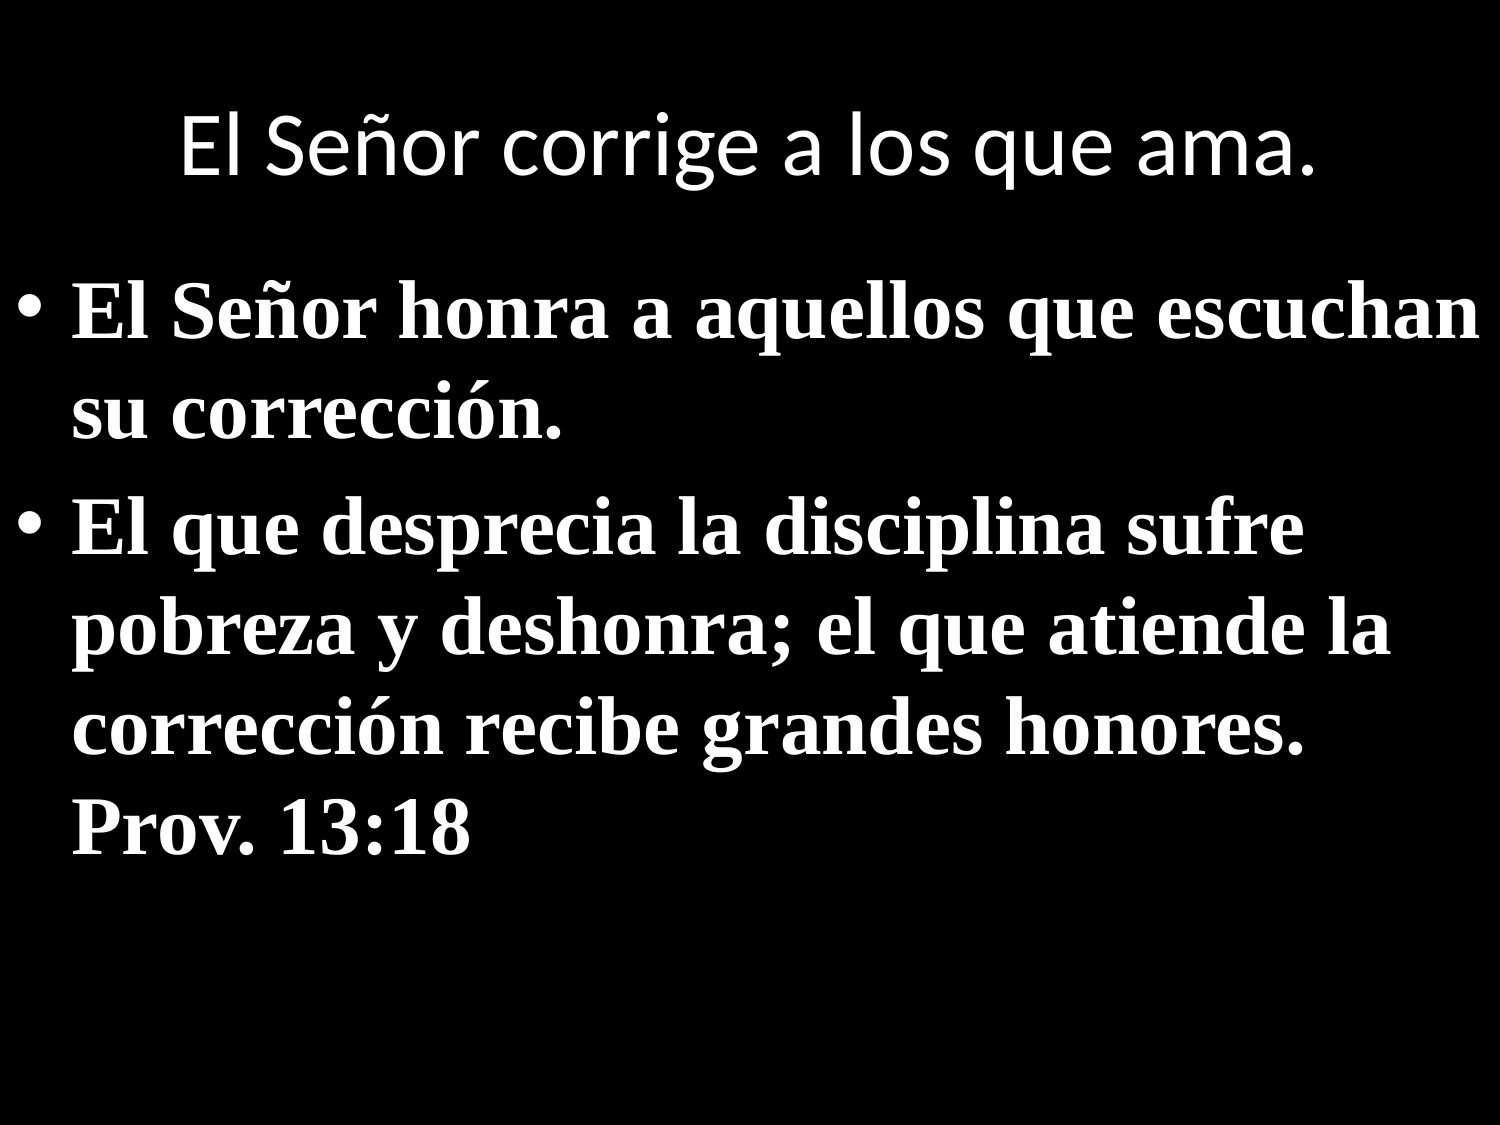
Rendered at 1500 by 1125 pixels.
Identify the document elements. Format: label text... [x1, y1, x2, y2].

list El Señor honra a aquellos que escuchan su corrección. El que desprecia la disciplina sufre pobreza y deshonra; el que atiende la corrección recibe grandes honores. Prov. 13:18 [0, 192, 1500, 935]
title El Señor corrige a los que ama. [75, 45, 1425, 192]
